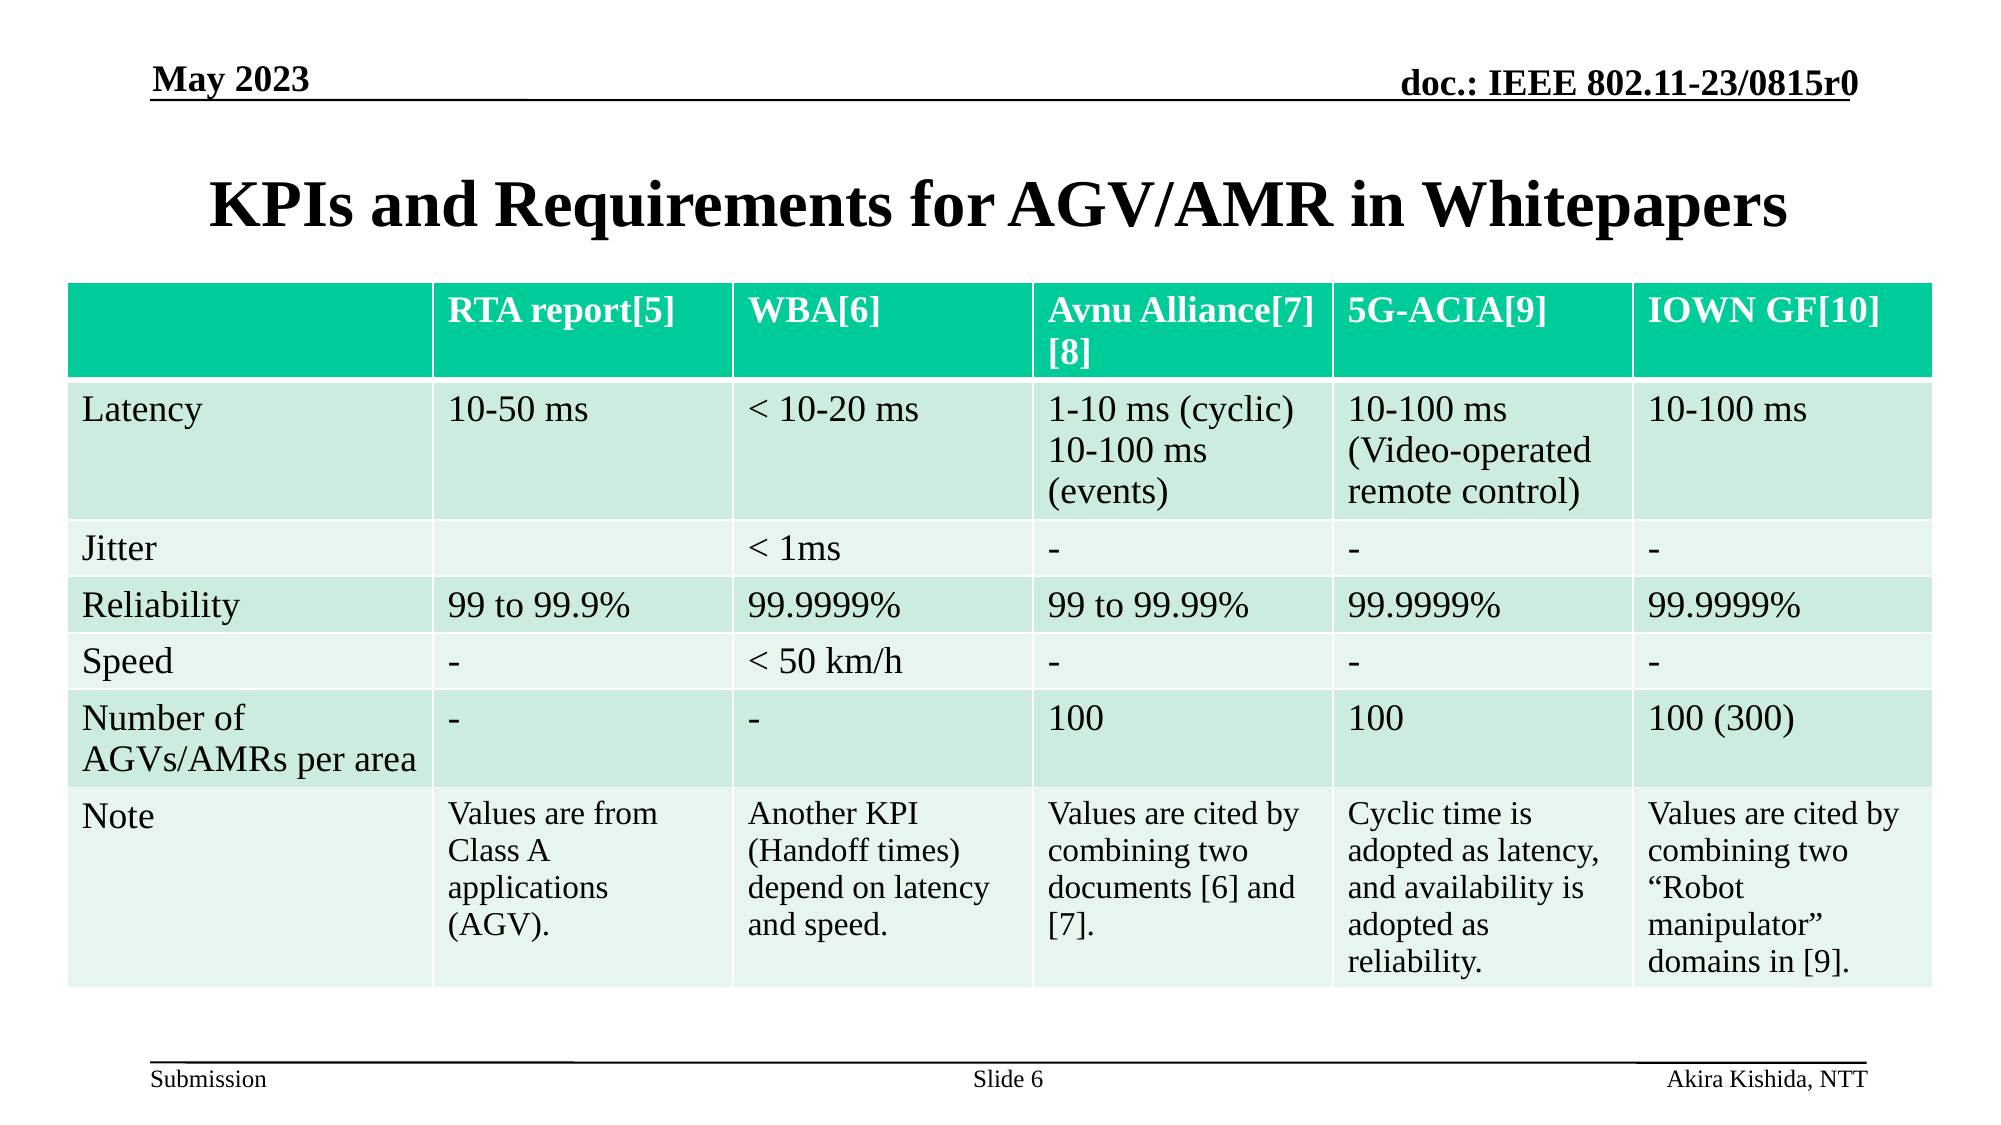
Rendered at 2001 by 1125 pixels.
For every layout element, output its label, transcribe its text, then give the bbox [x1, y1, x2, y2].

table_cell 99 to 99.9% [434, 577, 732, 632]
table_cell 100 [1034, 690, 1332, 787]
table_cell - [434, 634, 732, 688]
slide_number Slide 6 [950, 1061, 1067, 1123]
table_cell Note [68, 788, 432, 987]
table_header RTA report[5] [434, 283, 732, 377]
table_cell Speed [68, 634, 432, 688]
table_cell - [734, 690, 1032, 787]
footer Akira Kishida, NTT [1171, 1061, 1869, 1093]
table_cell - [1334, 634, 1632, 688]
table_header [68, 283, 432, 377]
title KPIs and Requirements for AGV/AMR in Whitepapers [149, 112, 1850, 281]
table_cell Another KPI (Handoff times) depend on latency and speed. [734, 788, 1032, 987]
table_cell < 10-20 ms [734, 383, 1032, 519]
table_cell 10-100 ms (Video-operated remote control) [1334, 383, 1632, 519]
table_cell Values are cited by combining two documents [6] and [7]. [1034, 788, 1332, 987]
table_cell 10-50 ms [434, 383, 732, 519]
table_cell Number of AGVs/AMRs per area [68, 690, 432, 787]
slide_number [152, 54, 563, 100]
table_header IOWN GF[10] [1634, 283, 1932, 377]
table_cell - [434, 690, 732, 787]
table_cell Values are from Class A applications (AGV). [434, 788, 732, 987]
table_cell < 50 km/h [734, 634, 1032, 688]
table_cell Values are cited by combining two “Robot manipulator” domains in [9]. [1634, 788, 1932, 987]
table_cell - [1034, 521, 1332, 575]
table_cell Cyclic time is adopted as latency, and availability is adopted as reliability. [1334, 788, 1632, 987]
table_cell 99.9999% [1334, 577, 1632, 632]
table_cell - [1634, 634, 1932, 688]
table_cell 99 to 99.99% [1034, 577, 1332, 632]
table_header WBA[6] [734, 283, 1032, 377]
table_cell - [1334, 521, 1632, 575]
table_cell 10-100 ms [1634, 383, 1932, 519]
table_cell Jitter [68, 521, 432, 575]
table_cell - [1634, 521, 1932, 575]
table_cell Latency [68, 383, 432, 519]
table_cell Reliability [68, 577, 432, 632]
table_cell 99.9999% [734, 577, 1032, 632]
table_cell 99.9999% [1634, 577, 1932, 632]
table_cell [434, 521, 732, 575]
table_cell < 1ms [734, 521, 1032, 575]
table_header Avnu Alliance[7][8] [1034, 283, 1332, 377]
table_cell 1-10 ms (cyclic) 10-100 ms (events) [1034, 383, 1332, 519]
table_header 5G-ACIA[9] [1334, 283, 1632, 377]
table_cell 100 [1334, 690, 1632, 787]
table_cell 100 (300) [1634, 690, 1932, 787]
table_cell - [1034, 634, 1332, 688]
